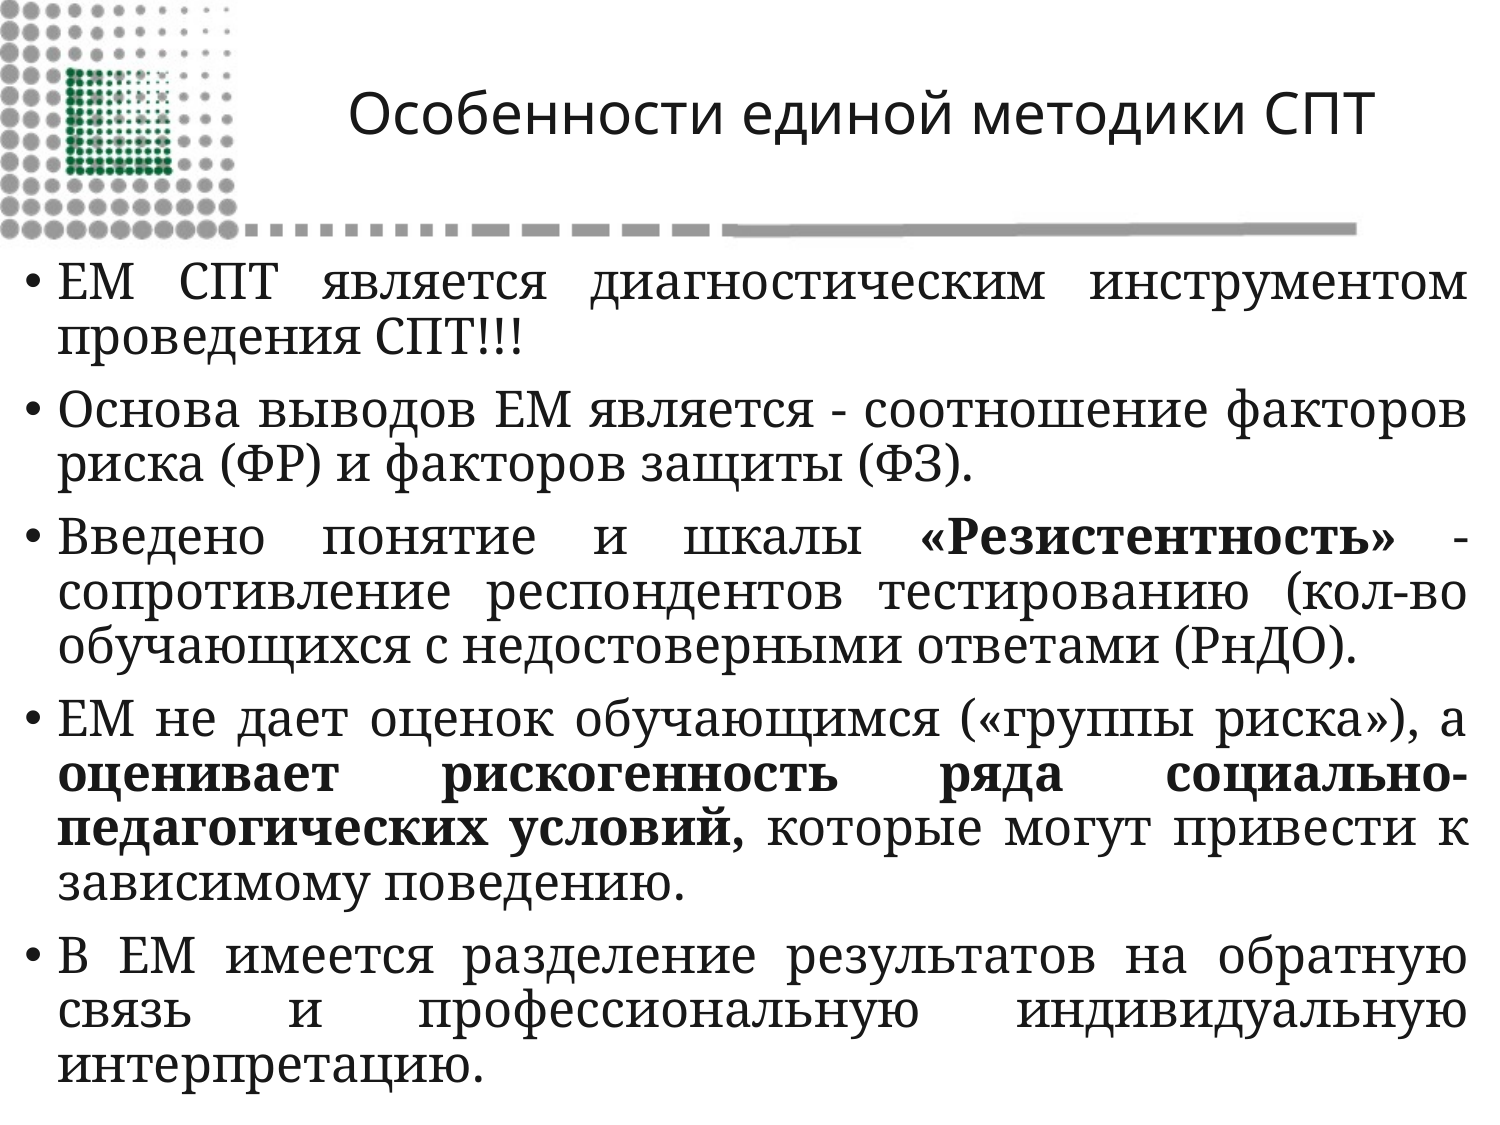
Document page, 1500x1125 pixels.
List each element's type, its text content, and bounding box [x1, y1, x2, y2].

title Особенности единой методики СПТ [238, 15, 1485, 217]
list ЕМ СПТ является диагностическим инструментом проведения СПТ!!! Основа выводов ЕМ является - соотношение факторов риска (ФР) и факторов защиты (ФЗ). Введено понятие и шкалы «Резистентность» - сопротивление респондентов тестированию (кол-во обучающихся с недостоверными ответами (РнДО). ЕМ не дает оценок обучающимся («группы риска»), а оценивает рискогенность ряда социально-педагогических условий, которые могут привести к зависимому поведению. В ЕМ имеется разделение результатов на обратную связь и профессиональную индивидуальную интерпретацию. [9, 248, 1485, 1114]
picture [0, 0, 1500, 1125]
